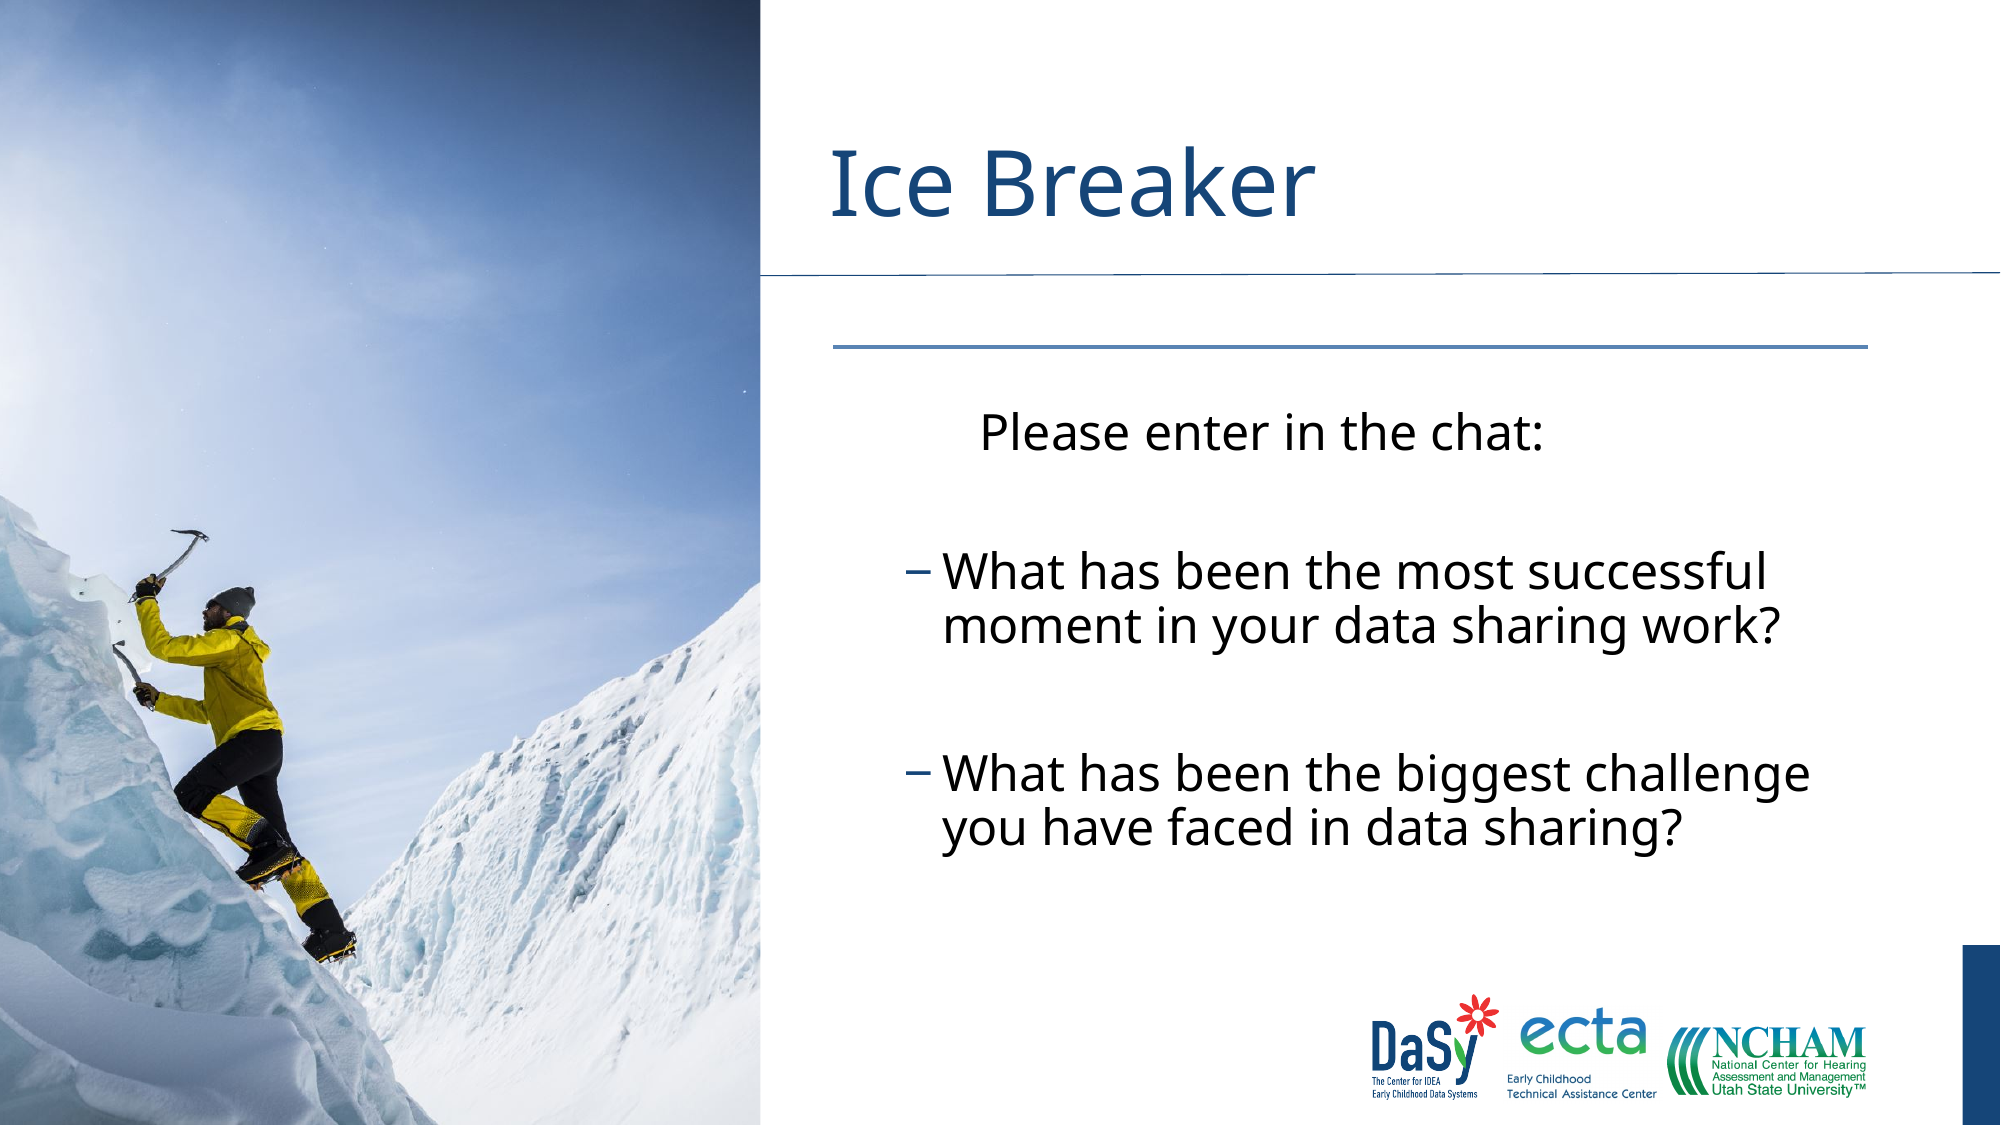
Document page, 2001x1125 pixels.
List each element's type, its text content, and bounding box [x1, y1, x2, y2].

title Ice Breaker [814, 103, 1895, 245]
picture [0, 0, 761, 1125]
picture [1372, 1021, 1499, 1100]
picture [1667, 1026, 1866, 1098]
picture [1503, 1021, 1663, 1104]
list Please enter in the chat: What has been the most successful moment in your data sharing work? What has been the biggest challenge you have faced in data sharing? [814, 399, 1895, 1021]
